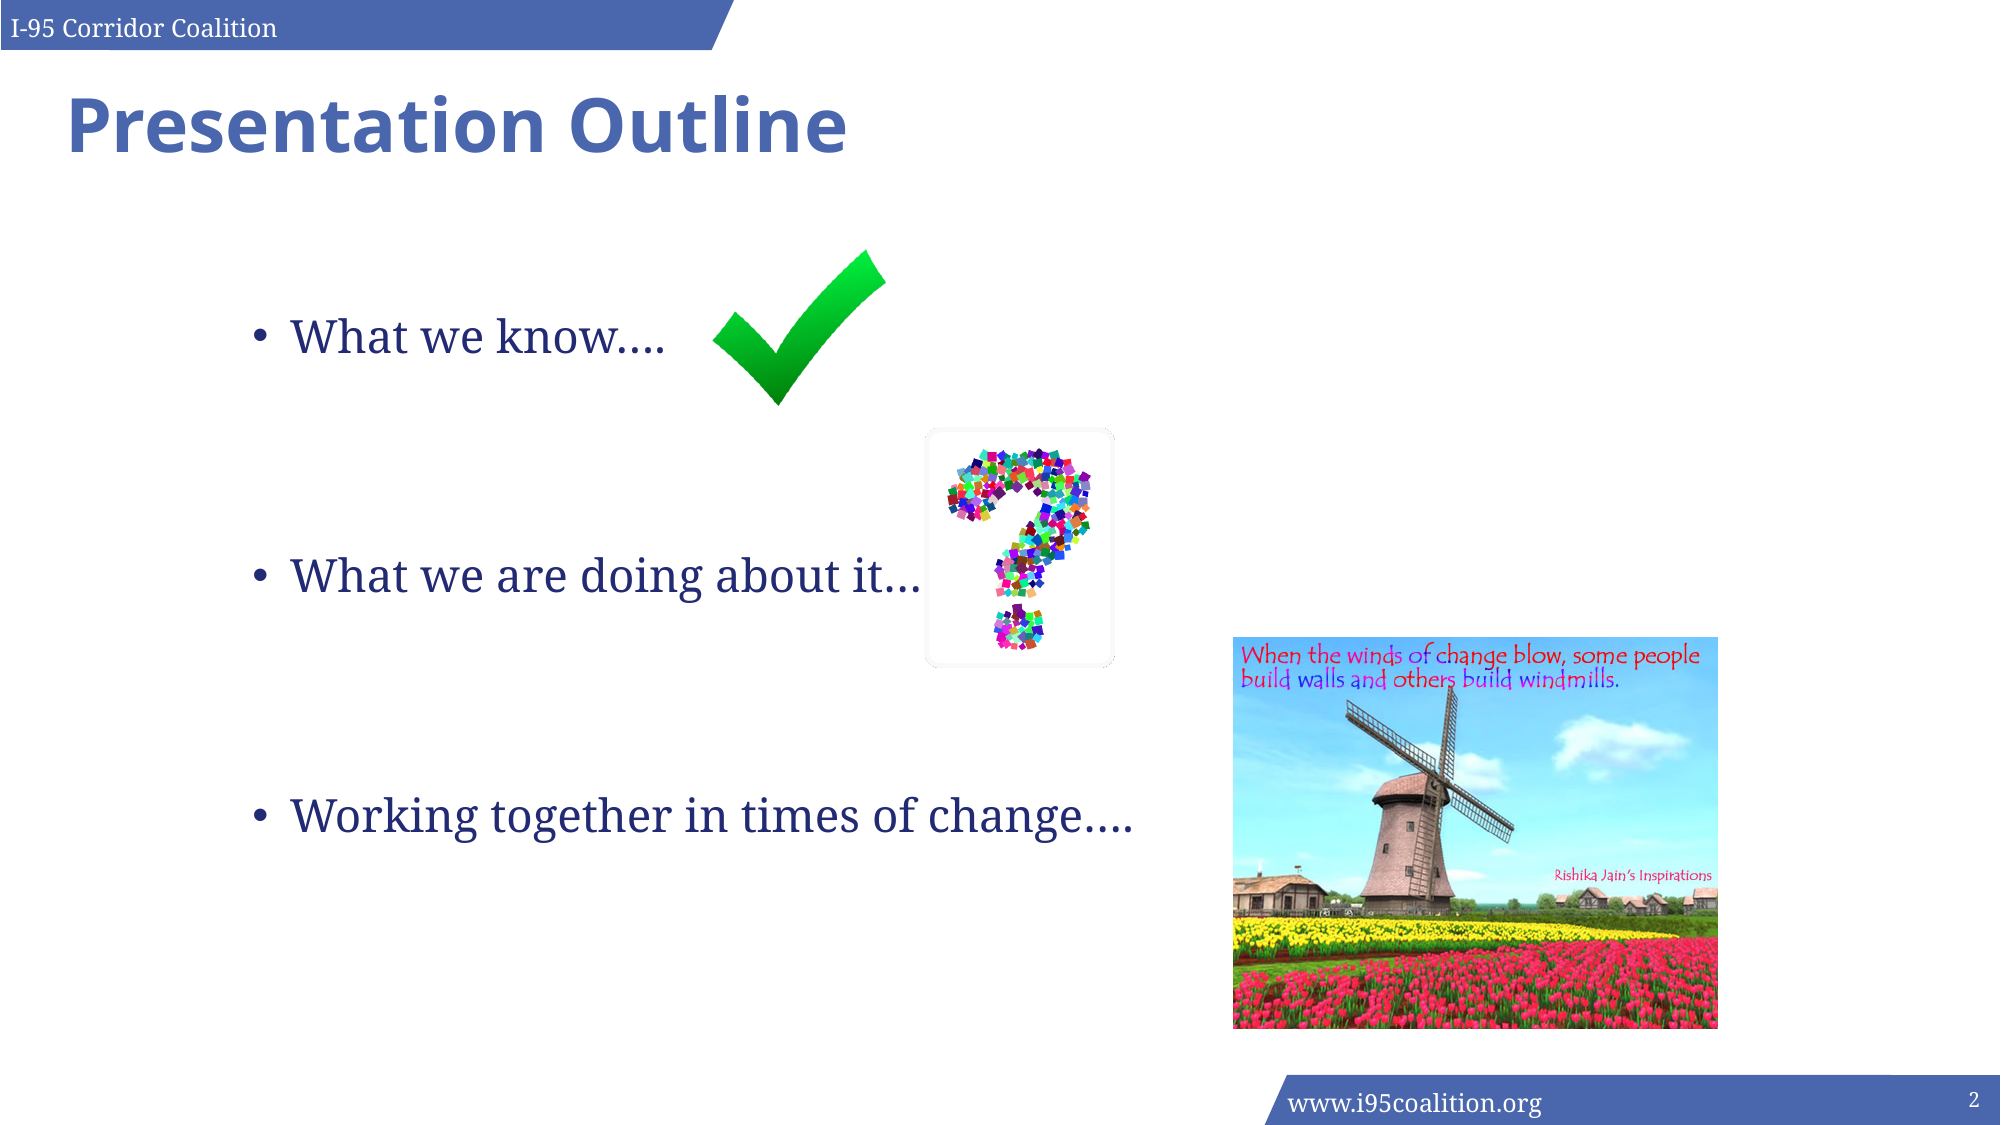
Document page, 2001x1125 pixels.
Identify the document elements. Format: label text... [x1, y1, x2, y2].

text_box What we know…. What we are doing about it… Working together in times of change…. [237, 299, 1641, 872]
picture [924, 427, 1115, 668]
slide_number 2 [1794, 1078, 1995, 1123]
title Presentation Outline [50, 0, 1476, 175]
picture [712, 249, 886, 406]
picture [1233, 637, 1718, 1029]
